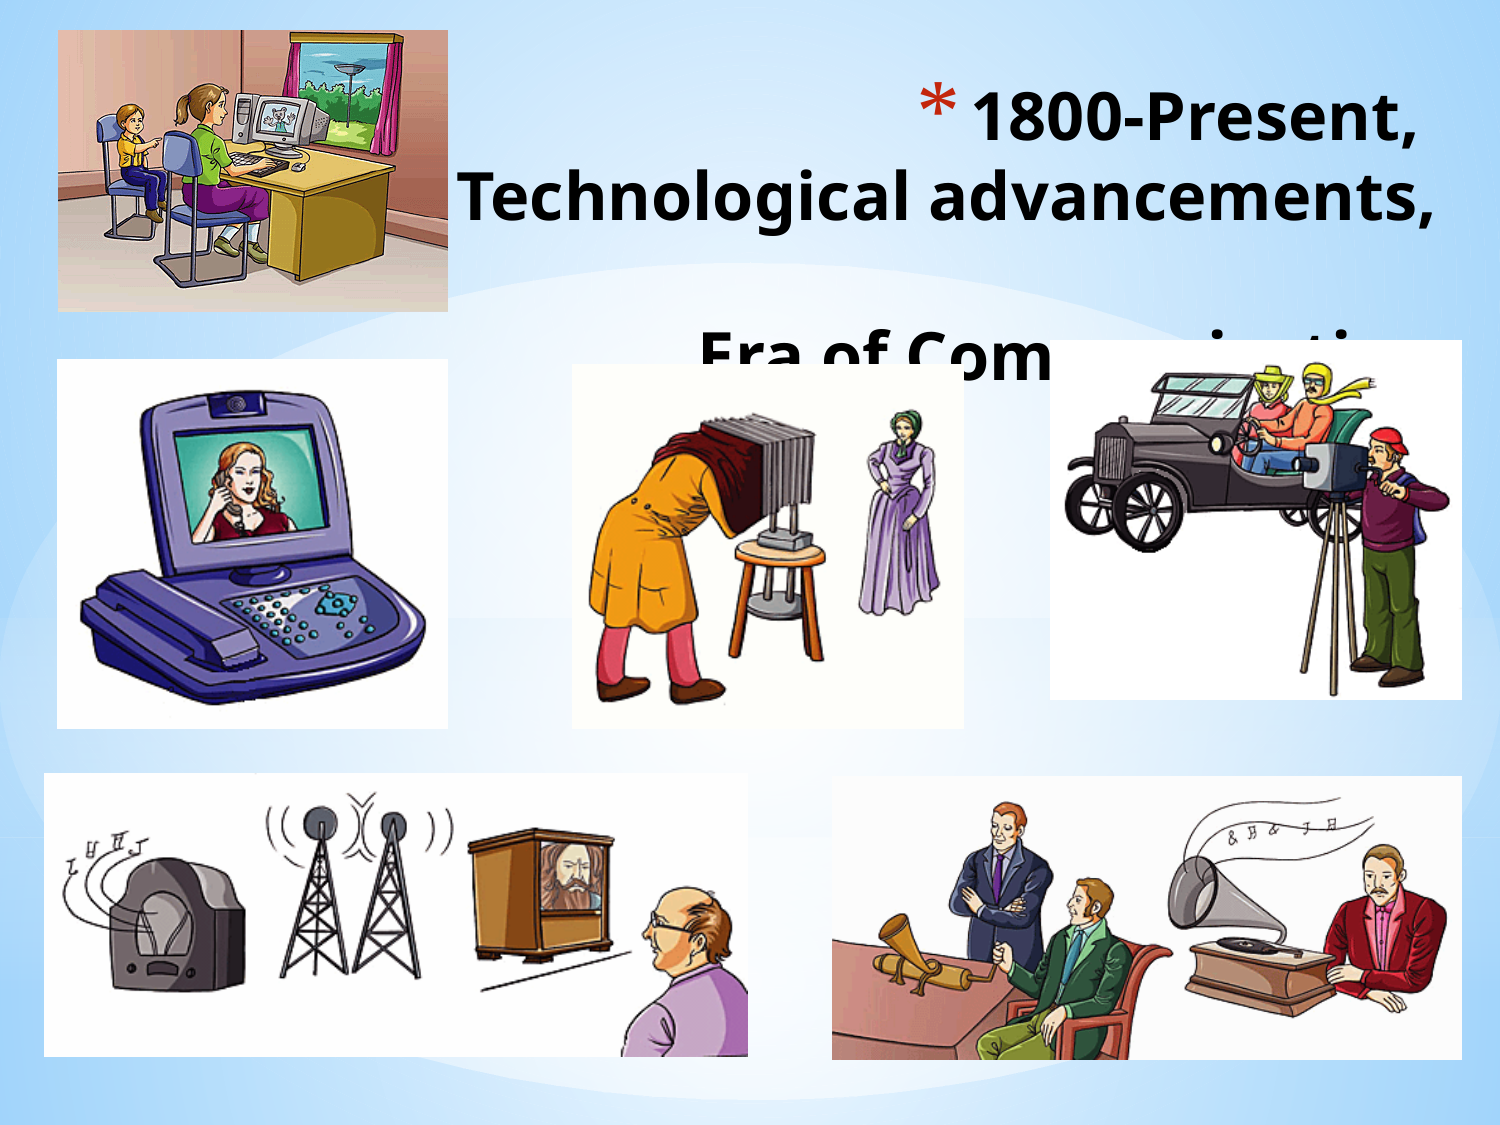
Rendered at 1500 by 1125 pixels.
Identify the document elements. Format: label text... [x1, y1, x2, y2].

picture [1050, 340, 1462, 700]
title 1800-Present, Technological advancements, Era of Communication [455, 66, 1453, 254]
picture [832, 776, 1462, 1060]
picture [57, 30, 449, 312]
picture [57, 359, 449, 729]
picture [572, 364, 964, 729]
picture [43, 773, 748, 1057]
